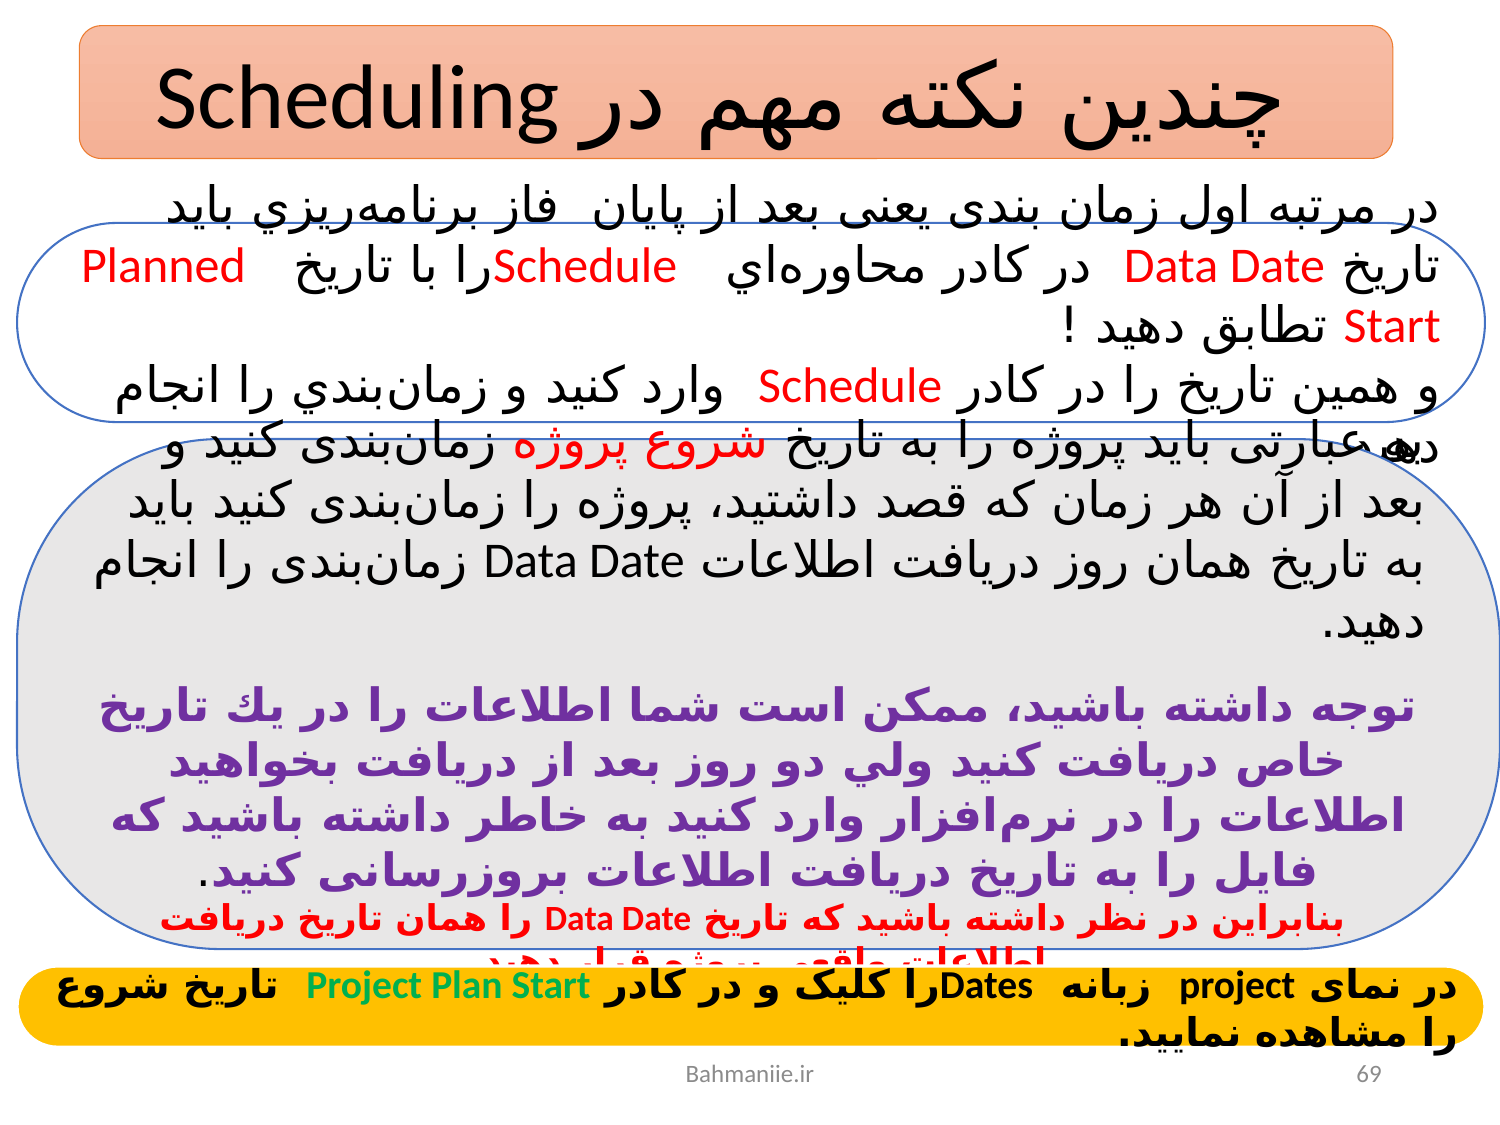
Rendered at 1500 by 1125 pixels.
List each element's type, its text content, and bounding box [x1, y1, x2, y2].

text_box در مرتبه اول زمان بندی یعنی بعد از پایان فاز برنامه‌ريزي باید تاریخ Data Date در كادر محاوره‌اي Scheduleرا با تاریخ Planned Start تطابق دهید ! و همین تاریخ را در كادر Schedule وارد کنید و زمان‌بندي را انجام دهيد [16, 221, 1486, 424]
slide_number 69 [1059, 1042, 1397, 1103]
footer Bahmaniie.ir [496, 1042, 1004, 1103]
text_box در نمای project زبانه Datesرا کلیک و در کادر Project Plan Start تاریخ شروع را مشاهده نمایید. [15, 964, 1487, 1049]
text_box Scheduling چندین نکته مهم در [78, 25, 1394, 160]
text_box به عبارتی باید پروژه را به تاریخ شروع پروژه زمان‌بندی کنید و بعد از آن‌ هر زمان كه قصد داشتيد، پروژه را زمان‌بندی کنید باید به تاريخ ‌همان روز دريافت اطلاعات Data Date زمان‌بندی را انجام دهید. توجه داشته باشيد، ممكن است شما اطلاعات را در يك تاريخ خاص دريافت كنيد ولي دو روز بعد از دريافت بخواهيد اطلاعات را در نرم‌افزار وارد كنيد به خاطر داشته باشید که فایل را به تاریخ دریافت اطلاعات بروزرسانی کنید. بنابراين در نظر داشته باشيد كه تاريخ Data Date را همان تاريخ دريافت اطلاعات واقعي پروژه قرار دهيد. [15, 437, 1500, 951]
